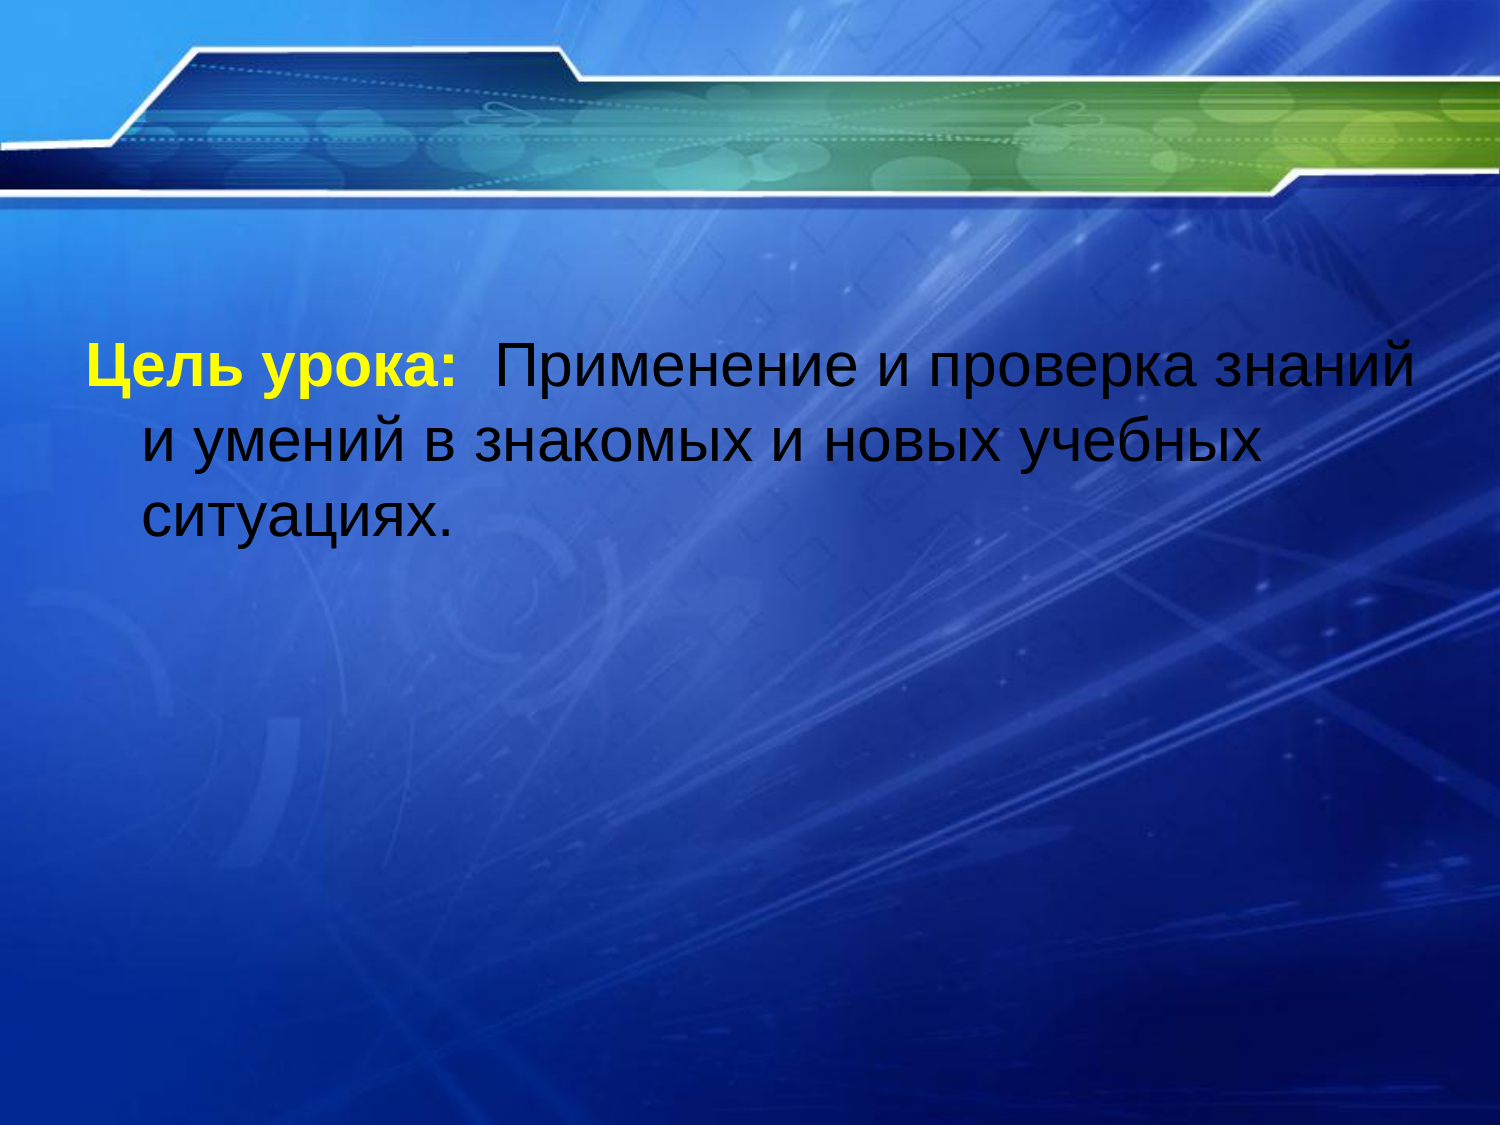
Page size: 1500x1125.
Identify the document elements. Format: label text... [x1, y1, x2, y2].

picture [0, 0, 1500, 1125]
list Цель урока: Применение и проверка знаний и умений в знакомых и новых учебных ситуациях. [70, 316, 1442, 762]
